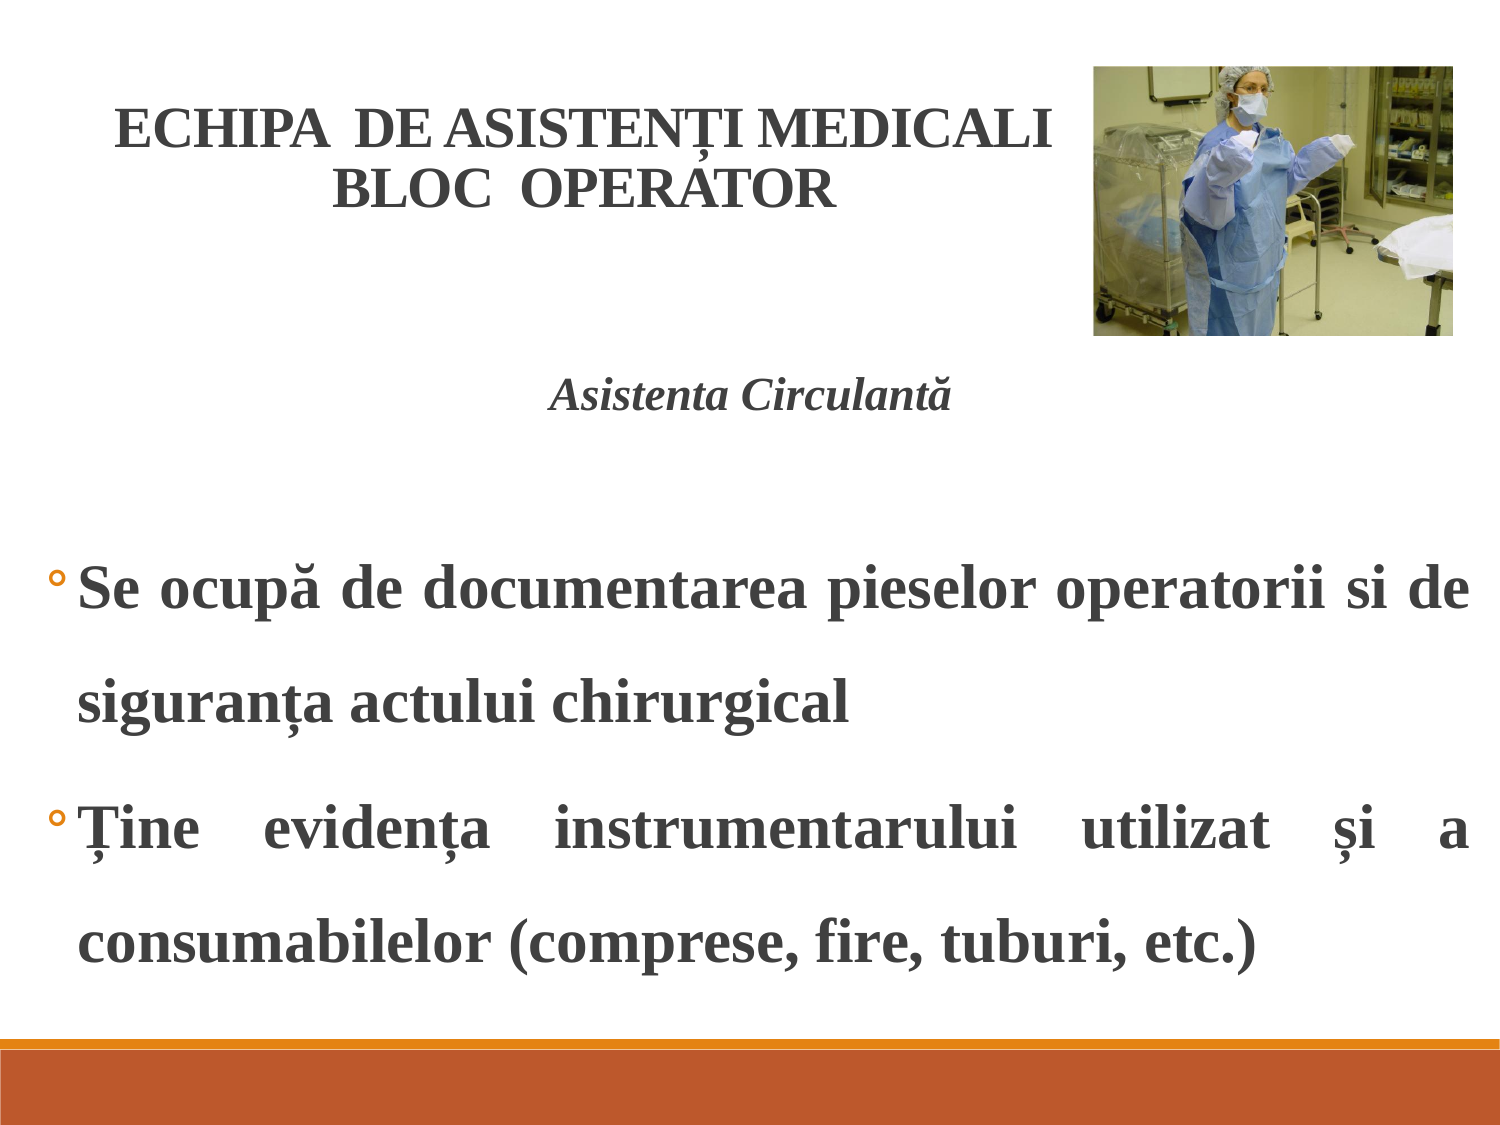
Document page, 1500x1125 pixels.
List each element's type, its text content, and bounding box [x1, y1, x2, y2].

list Asistenta Circulantă Se ocupă de documentarea pieselor operatorii si de siguranța actului chirurgical Ține evidența instrumentarului utilizat și a consumabilelor (comprese, fire, tuburi, etc.) [17, 361, 1471, 986]
title ECHIPA DE ASISTENȚI MEDICALI BLOC OPERATOR [64, 39, 1105, 227]
picture [1092, 65, 1454, 337]
